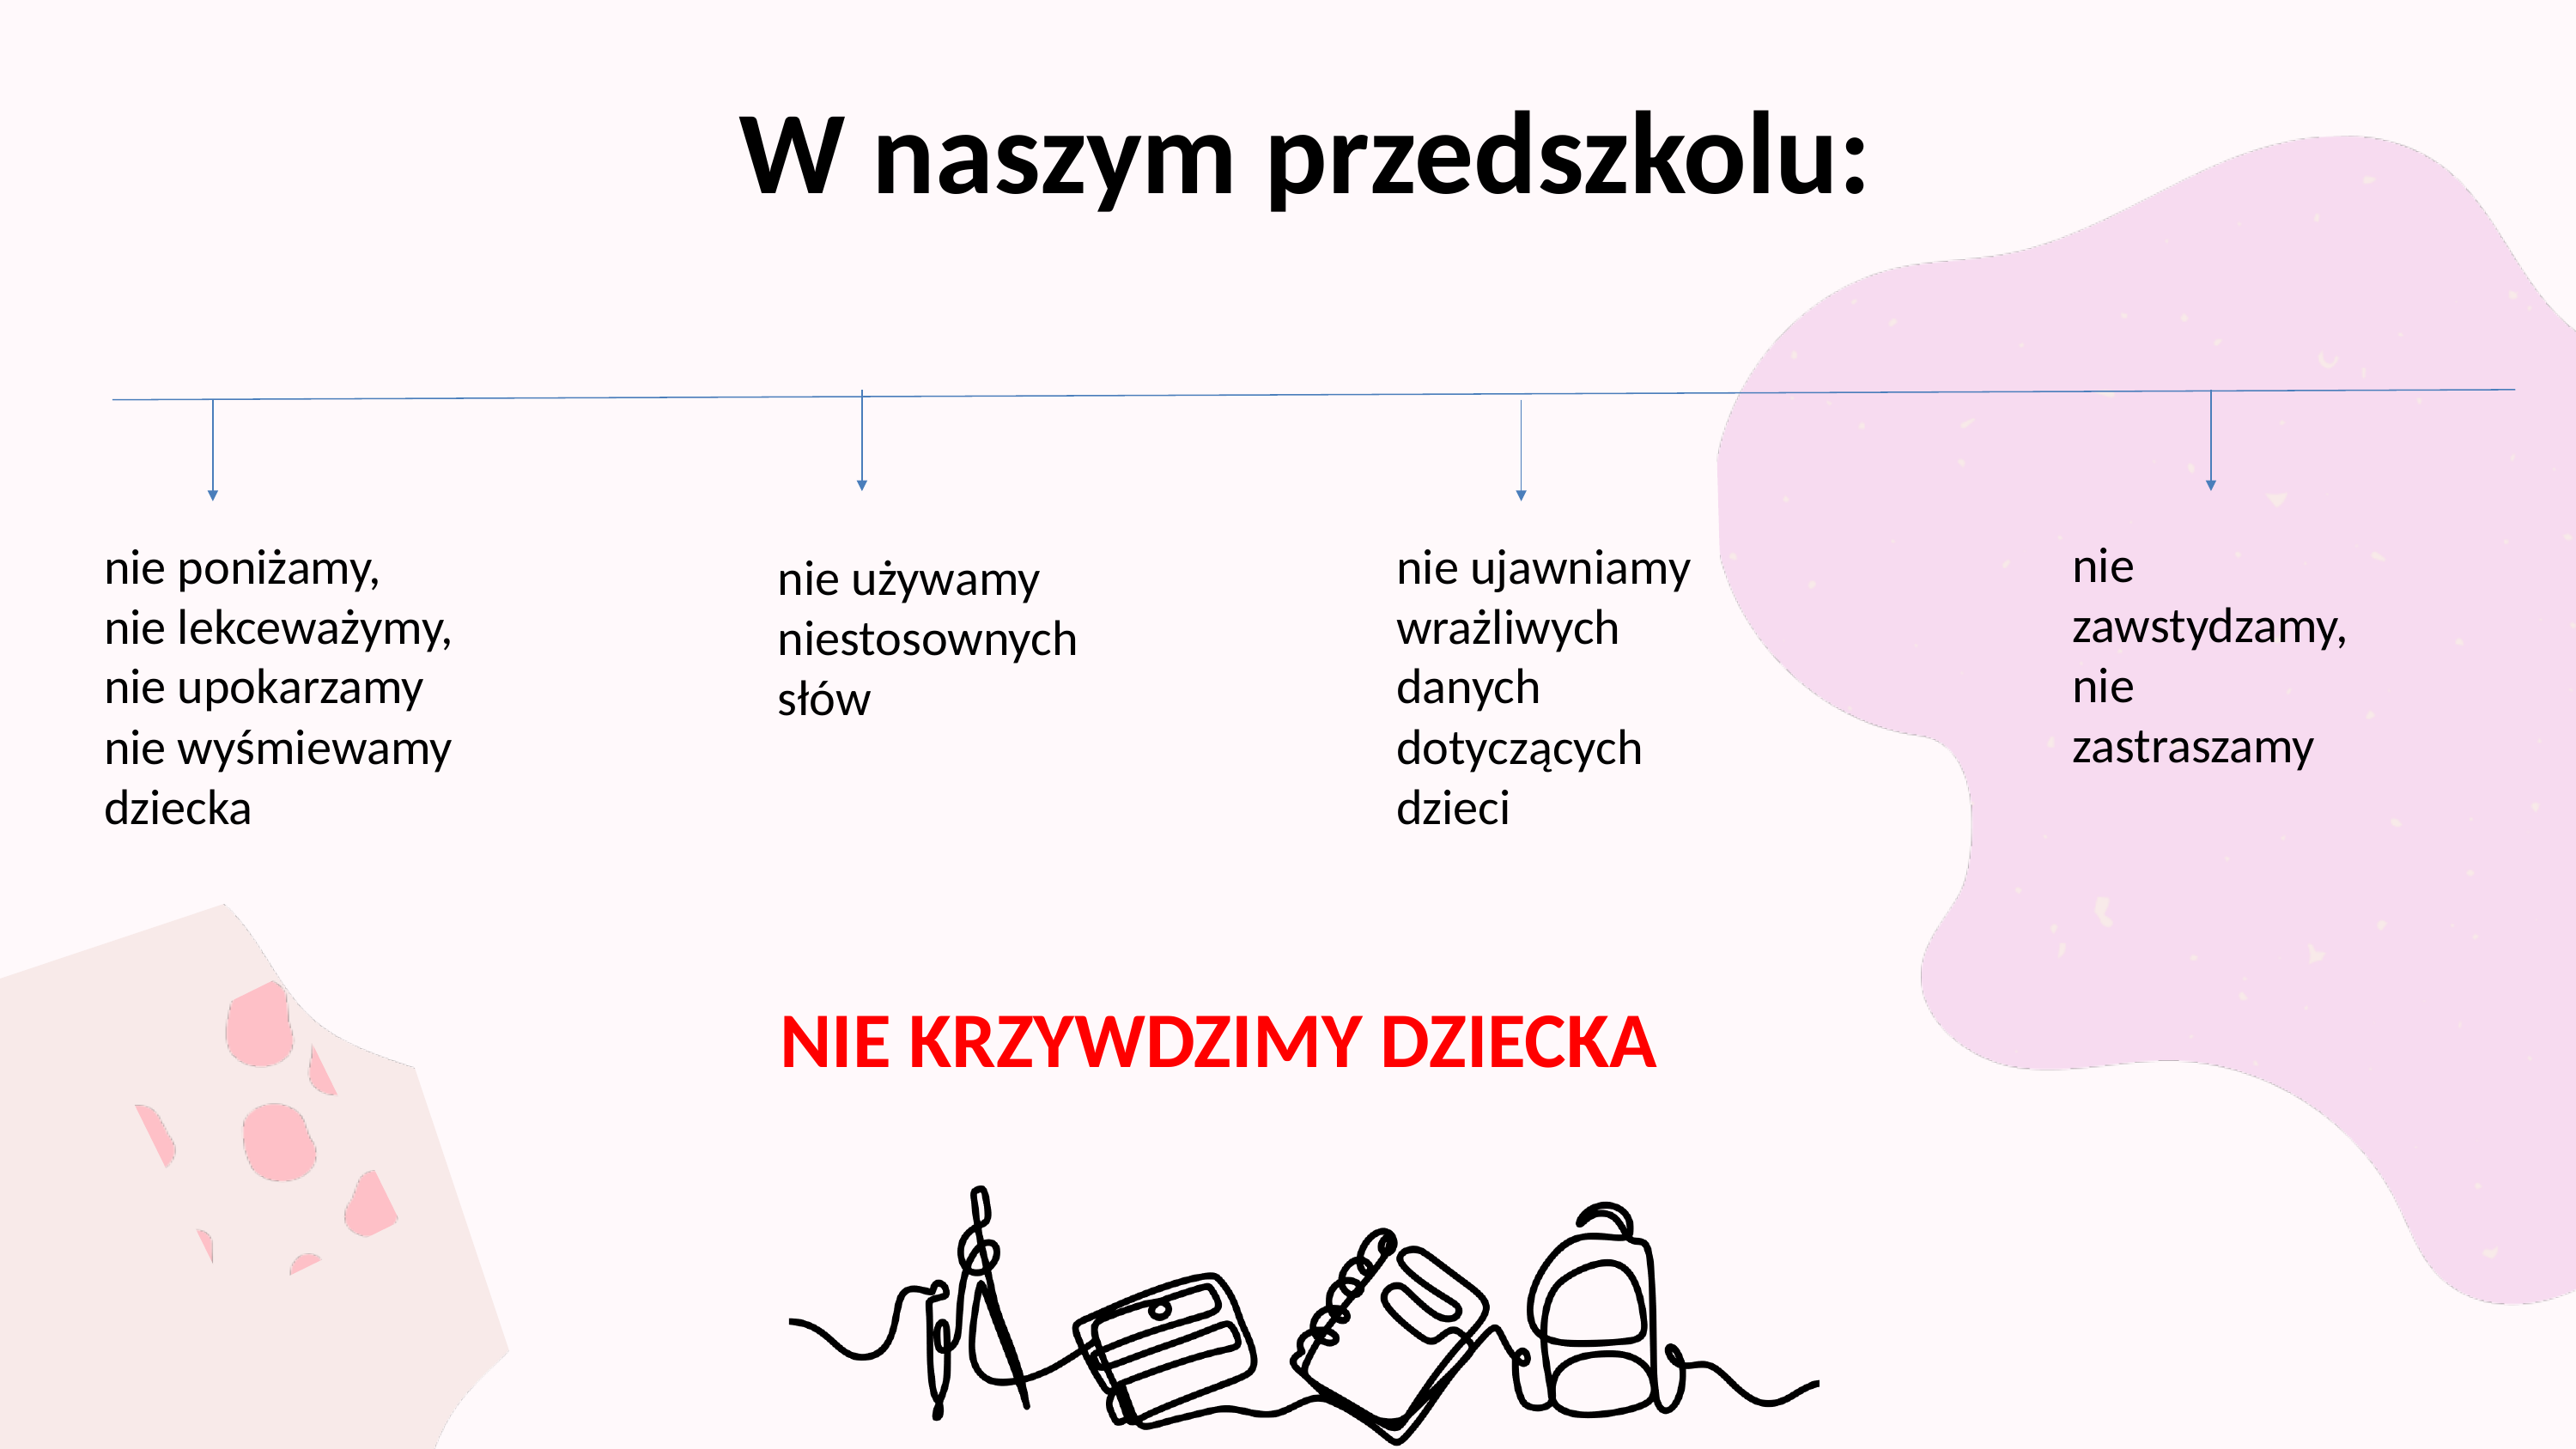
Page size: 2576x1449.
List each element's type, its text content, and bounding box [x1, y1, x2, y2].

text_box W naszym przedszkolu: [726, 69, 1886, 224]
text_box NIE KRZYWDZIMY DZIECKA [645, 982, 1794, 1090]
text_box nie zawstydzamy, nie zastraszamy [2059, 525, 2369, 779]
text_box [112, 389, 861, 400]
text_box [1710, 129, 2576, 1325]
text_box nie ujawniamy wrażliwych danych dotyczących dzieci [1383, 527, 1820, 841]
text_box [112, 977, 400, 1304]
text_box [863, 389, 2210, 400]
text_box [0, 863, 543, 1449]
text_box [2212, 389, 2516, 400]
text_box [788, 1183, 1820, 1449]
text_box nie używamy niestosownych słów [764, 538, 1116, 731]
text_box nie poniżamy, nie lekceważymy, nie upokarzamy nie wyśmiewamy dziecka [91, 527, 477, 841]
